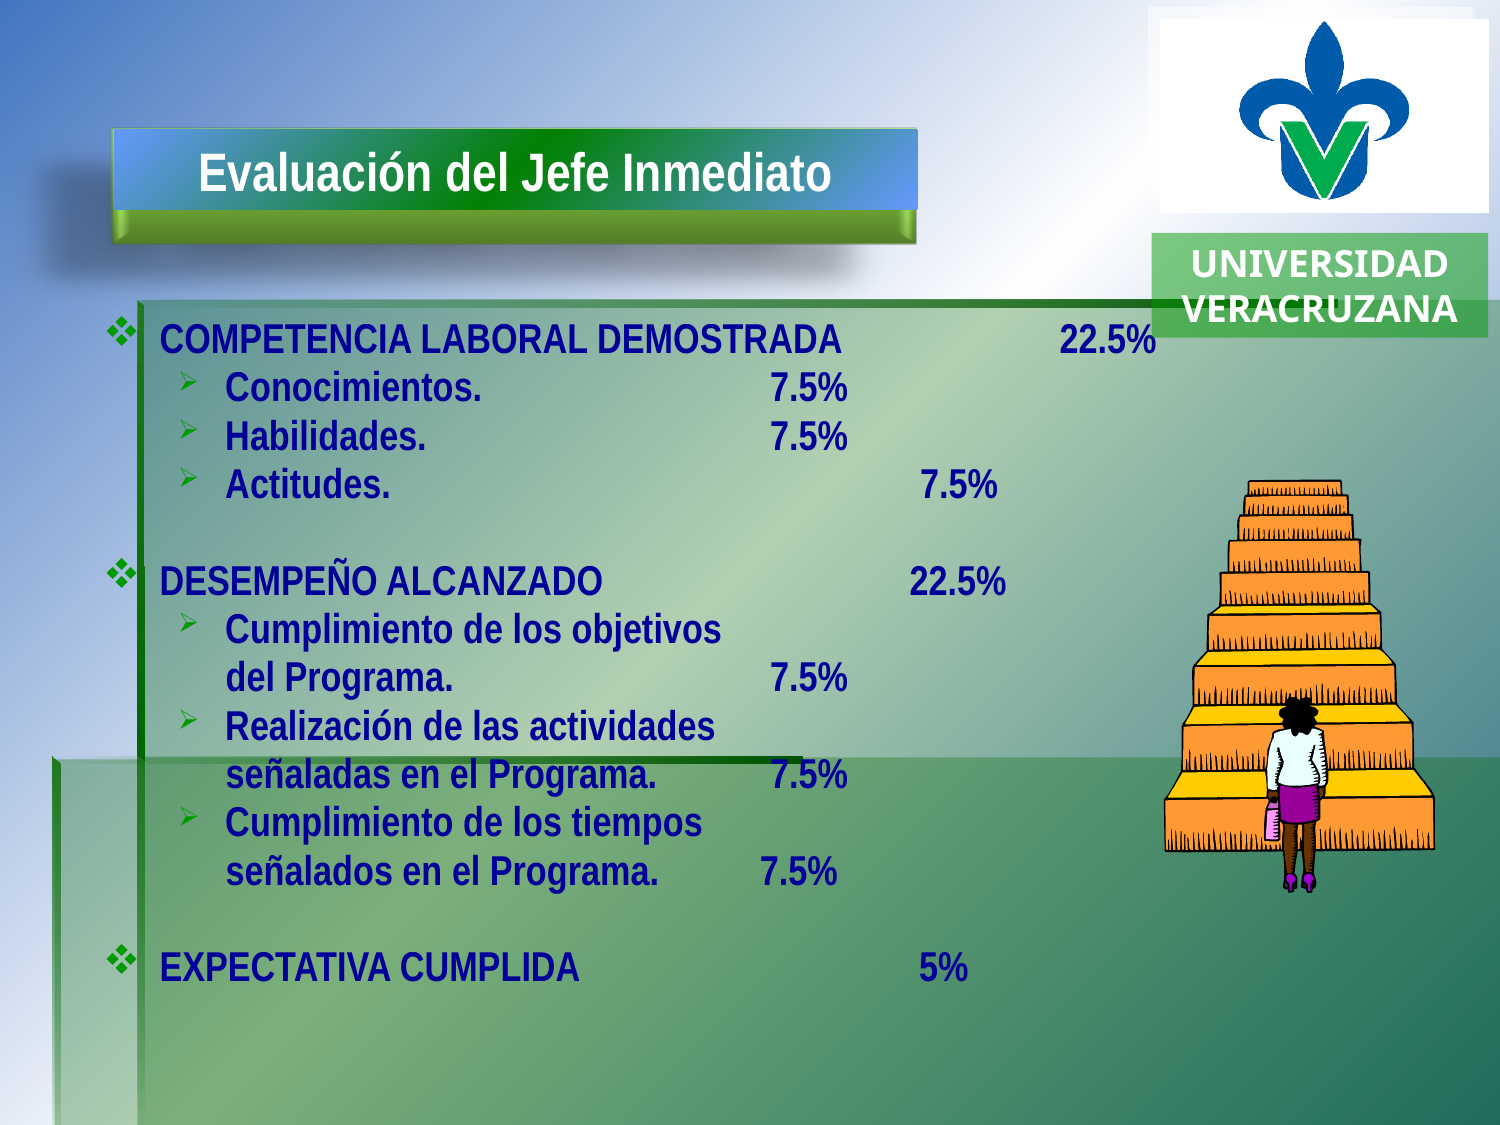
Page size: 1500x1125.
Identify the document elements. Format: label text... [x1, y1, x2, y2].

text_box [1151, 19, 1489, 339]
text_box COMPETENCIA LABORAL DEMOSTRADA 22.5% Conocimientos. 7.5% Habilidades. 7.5% Actitudes. 7.5% DESEMPEÑO ALCANZADO 22.5% Cumplimiento de los objetivos del Programa. 7.5% Realización de las actividades señaladas en el Programa. 7.5% Cumplimiento de los tiempos señalados en el Programa. 7.5% EXPECTATIVA CUMPLIDA 5% [88, 314, 1364, 1035]
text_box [0, 113, 928, 315]
picture [1163, 479, 1436, 894]
